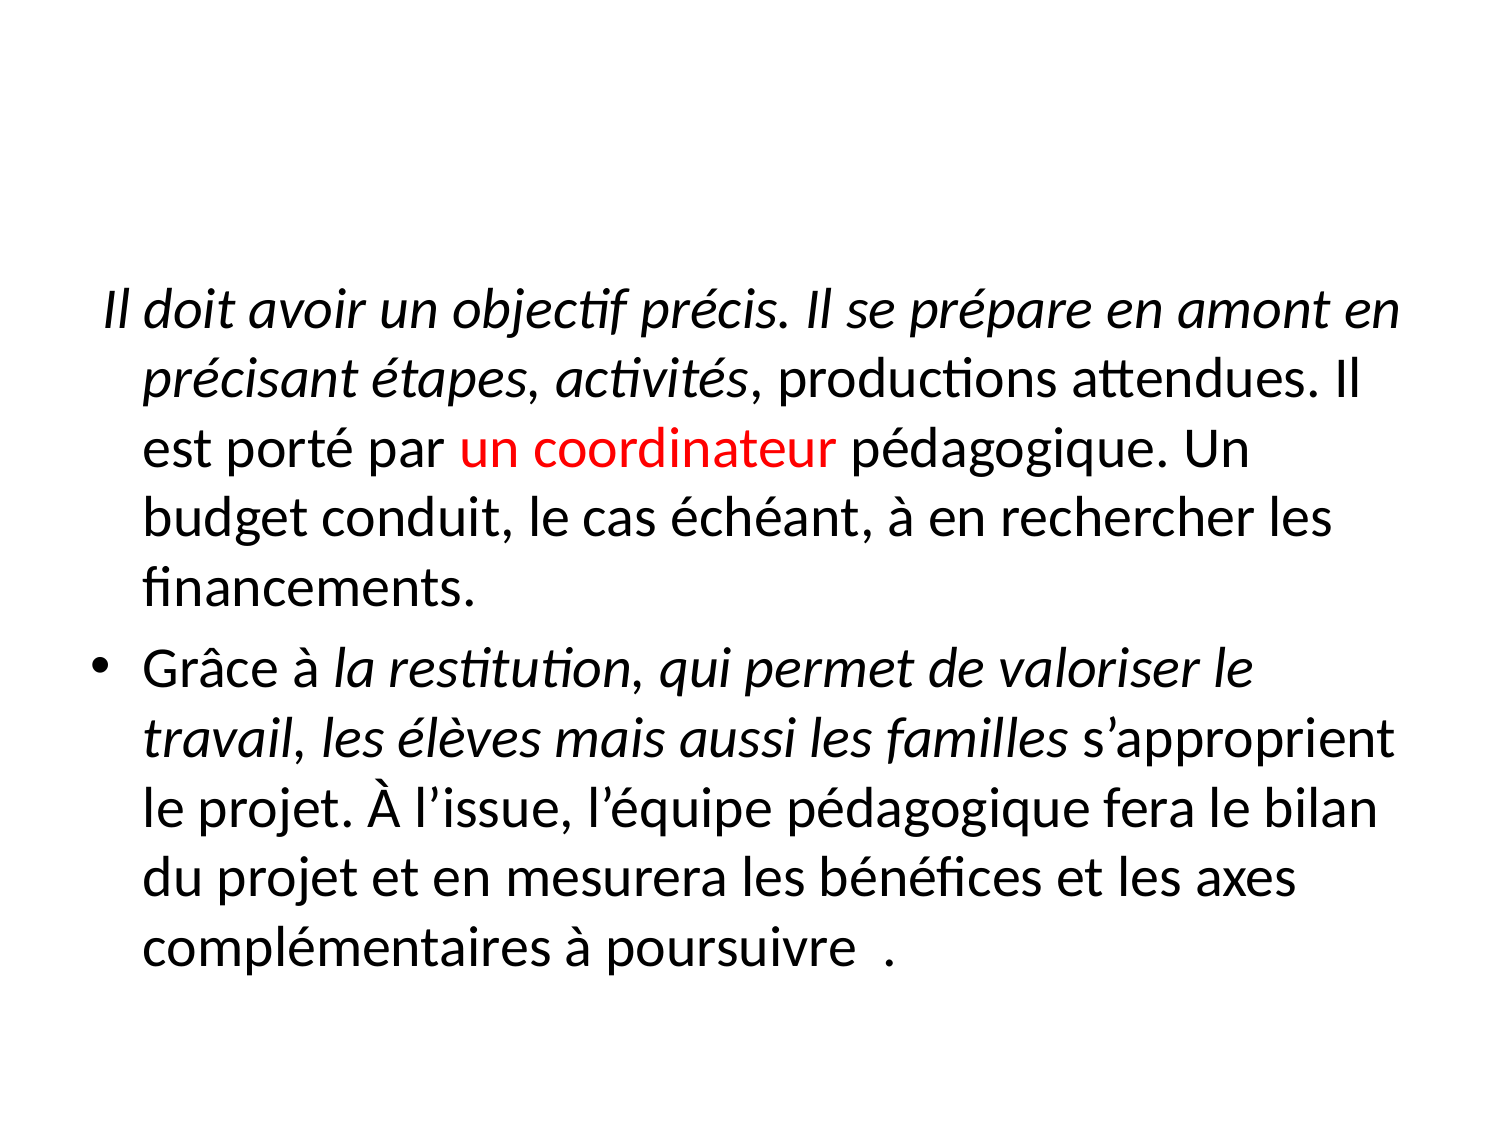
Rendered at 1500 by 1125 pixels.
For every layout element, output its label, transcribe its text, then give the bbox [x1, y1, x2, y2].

list Il doit avoir un objectif précis. Il se prépare en amont en précisant étapes, activités, productions attendues. Il est porté par un coordinateur pédagogique. Un budget conduit, le cas échéant, à en rechercher les financements. Grâce à la restitution, qui permet de valoriser le travail, les élèves mais aussi les familles s’approprient le projet. À l’issue, l’équipe pédagogique fera le bilan du projet et en mesurera les bénéfices et les axes complémentaires à poursuivre . [75, 262, 1425, 1005]
